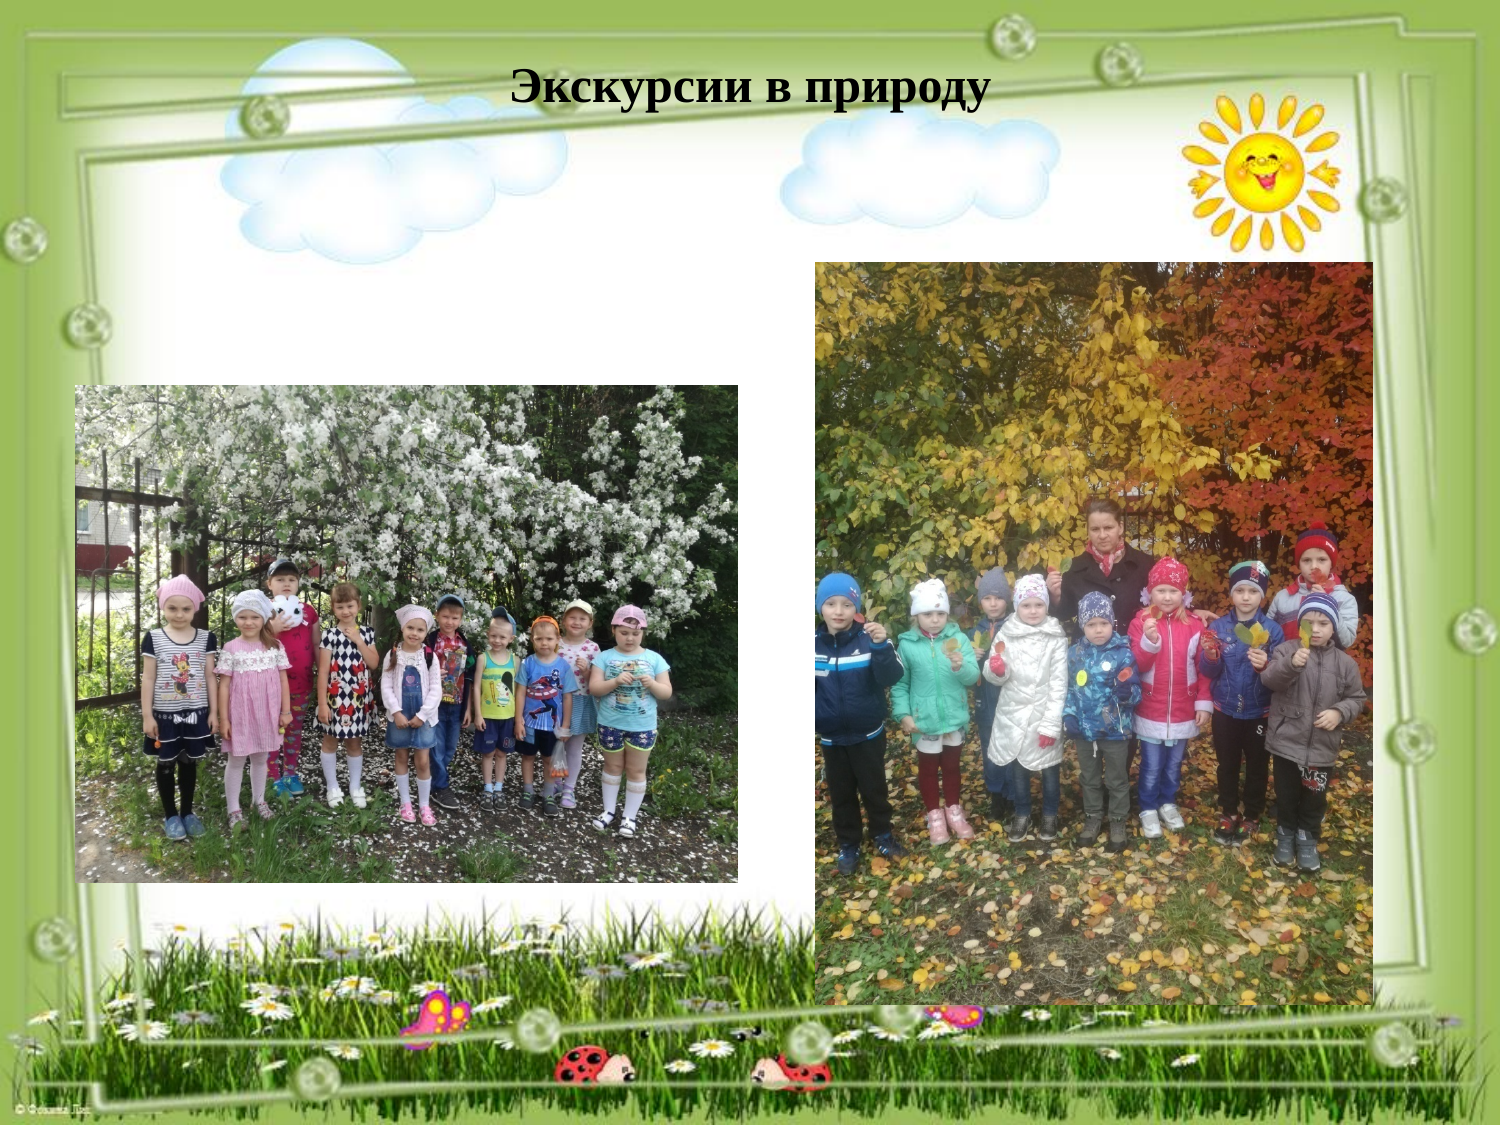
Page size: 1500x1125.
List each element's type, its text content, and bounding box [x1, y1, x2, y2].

picture [0, 0, 1500, 1125]
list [74, 384, 738, 883]
title Экскурсии в природу [75, 45, 1425, 233]
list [815, 262, 1373, 1006]
